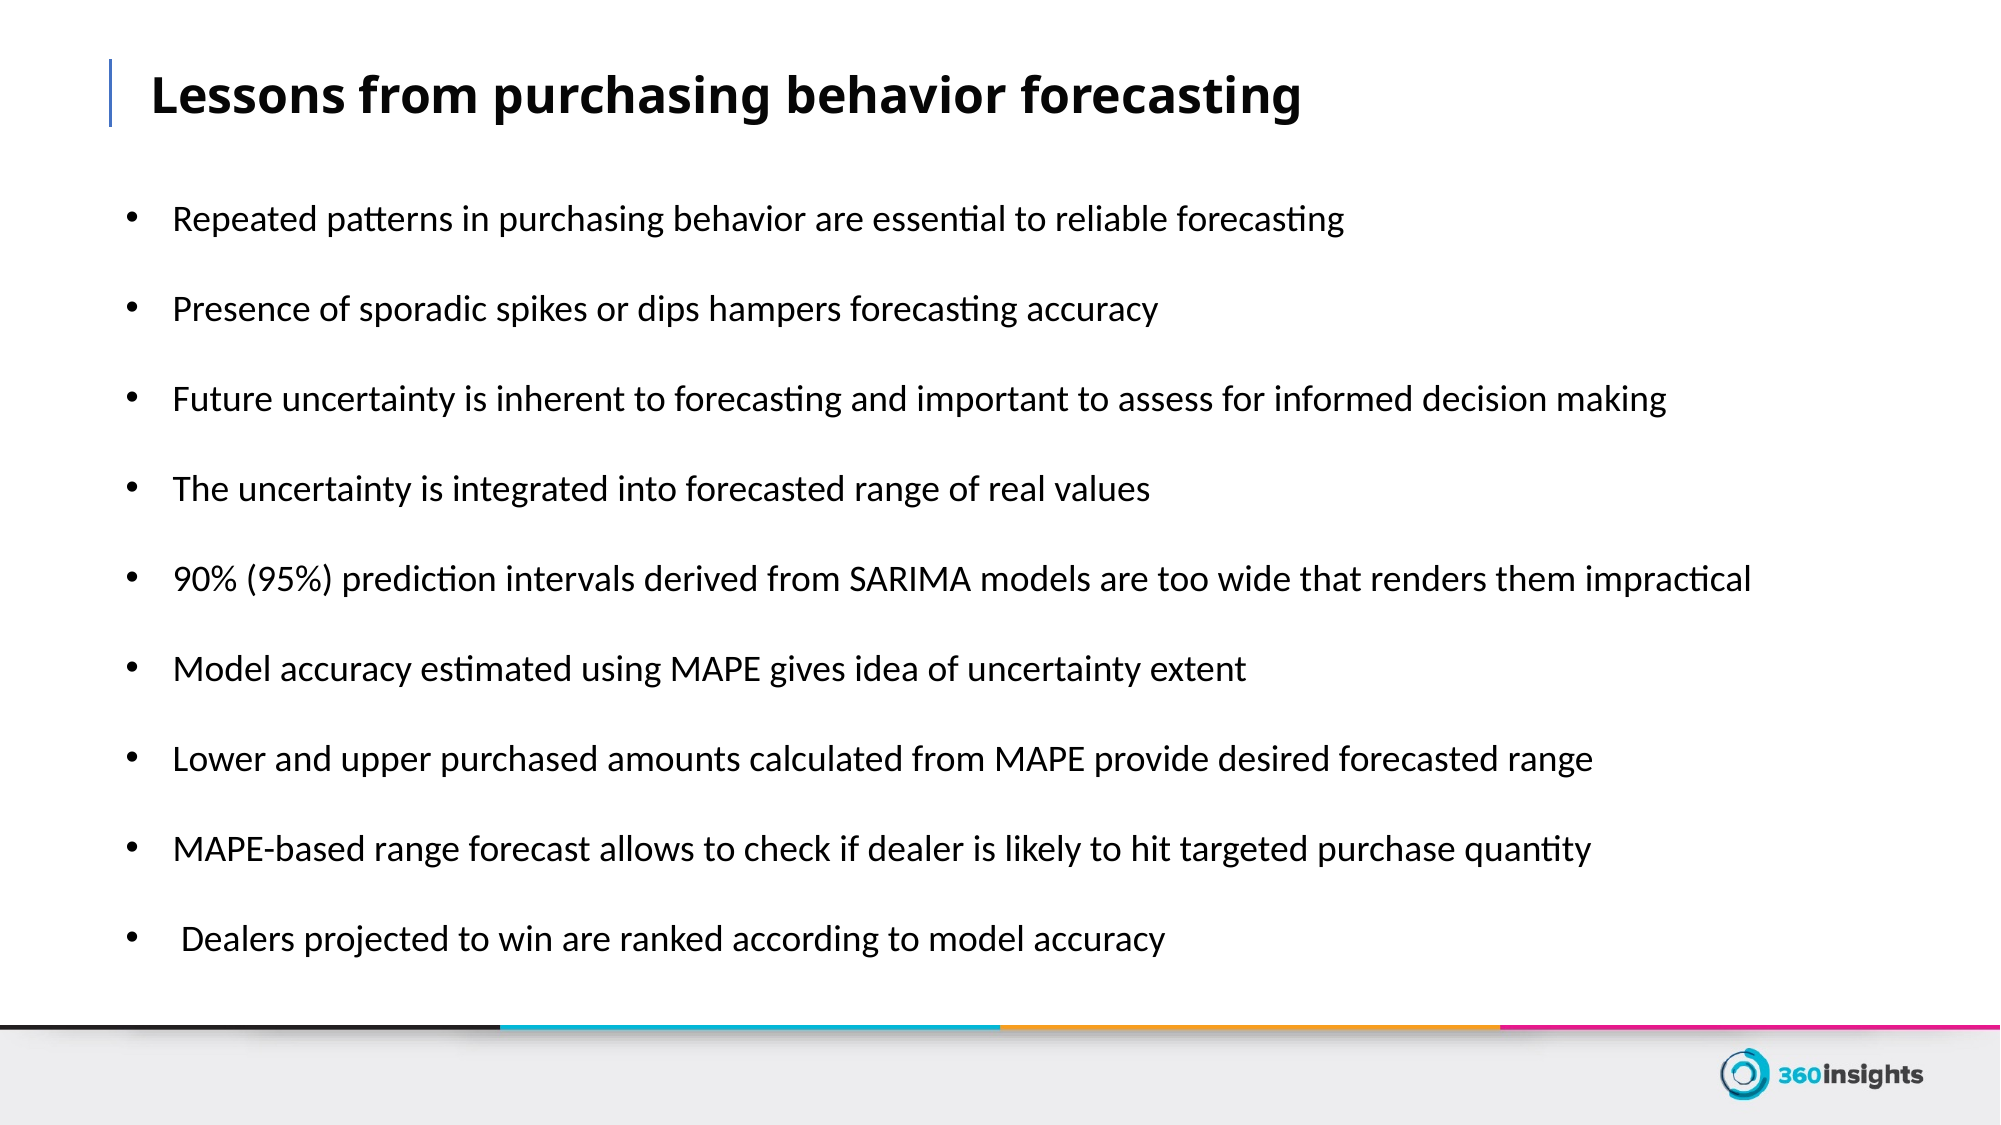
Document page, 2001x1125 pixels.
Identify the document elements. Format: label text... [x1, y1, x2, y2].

picture [0, 1025, 2000, 1125]
text_box Lessons from purchasing behavior forecasting [140, 65, 1895, 121]
text_box Repeated patterns in purchasing behavior are essential to reliable forecasting Presence of sporadic spikes or dips hampers forecasting accuracy Future uncertainty is inherent to forecasting and important to assess for informed decision making The uncertainty is integrated into forecasted range of real values 90% (95%) prediction intervals derived from SARIMA models are too wide that renders them impractical Model accuracy estimated using MAPE gives idea of uncertainty extent Lower and upper purchased amounts calculated from MAPE provide desired forecasted range MAPE-based range forecast allows to check if dealer is likely to hit targeted purchase quantity Dealers projected to win are ranked according to model accuracy [110, 186, 1866, 967]
